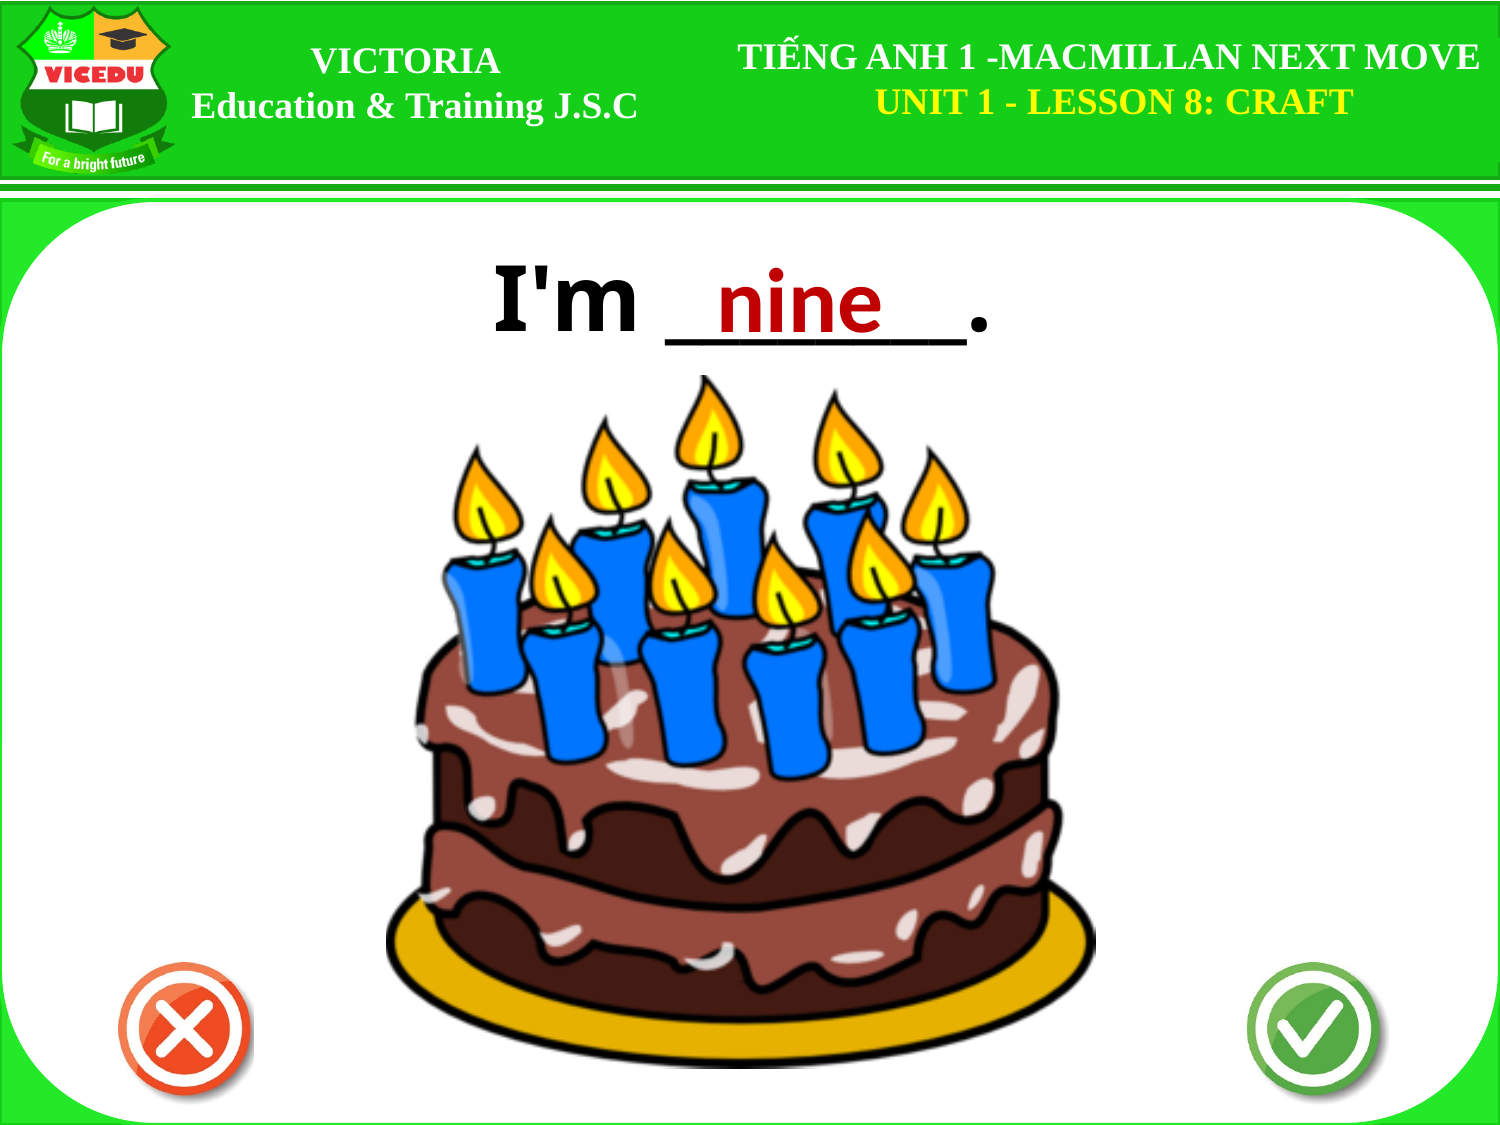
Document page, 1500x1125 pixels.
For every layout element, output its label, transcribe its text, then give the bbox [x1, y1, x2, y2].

text_box nine [585, 250, 1015, 341]
picture [12, 5, 175, 174]
picture [117, 962, 255, 1106]
picture [386, 375, 1096, 1069]
picture [1229, 962, 1393, 1106]
text_box I'm ________. [50, 232, 1438, 357]
